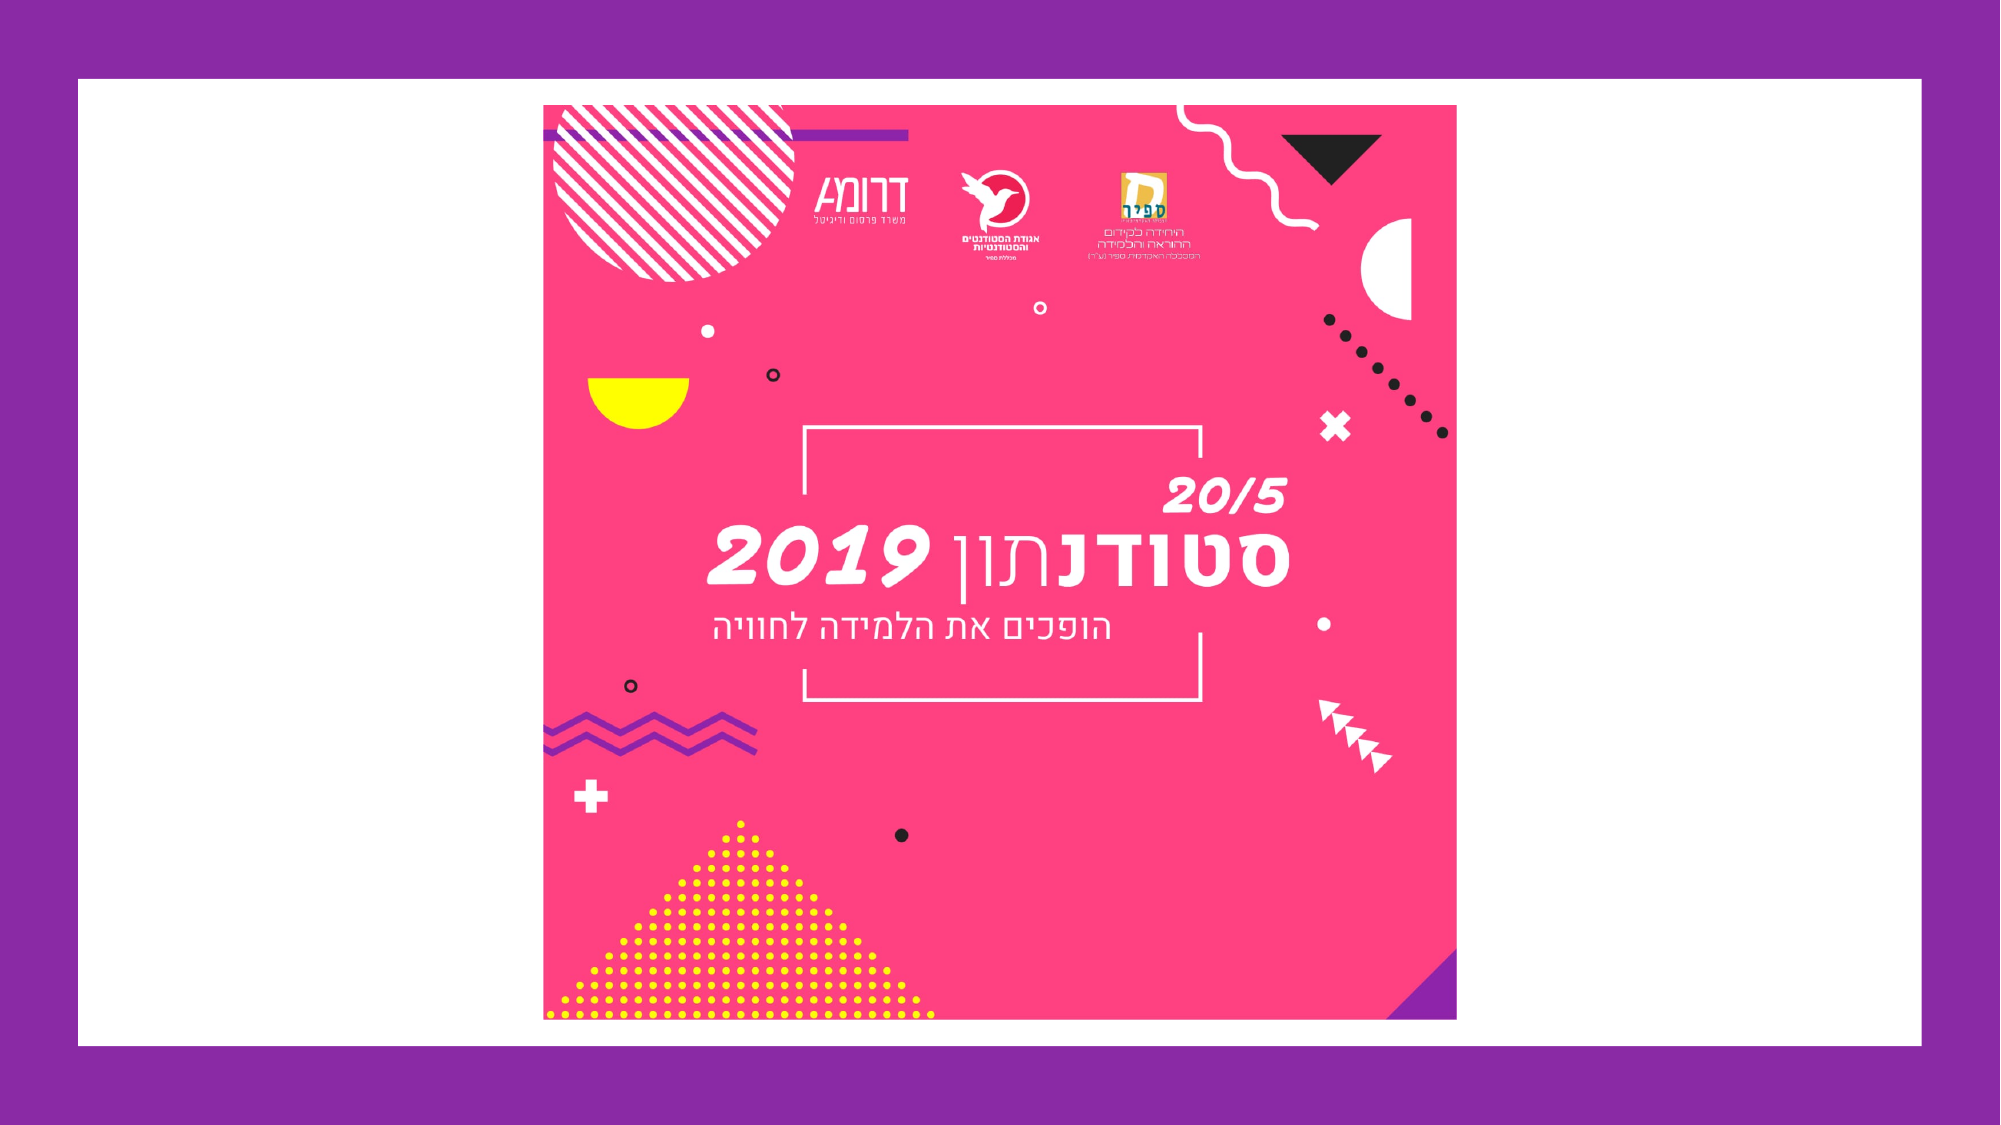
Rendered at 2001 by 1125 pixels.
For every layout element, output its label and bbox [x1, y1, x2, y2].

list [543, 105, 1457, 1020]
text_box [0, 0, 2000, 1125]
text_box [77, 78, 1923, 1047]
